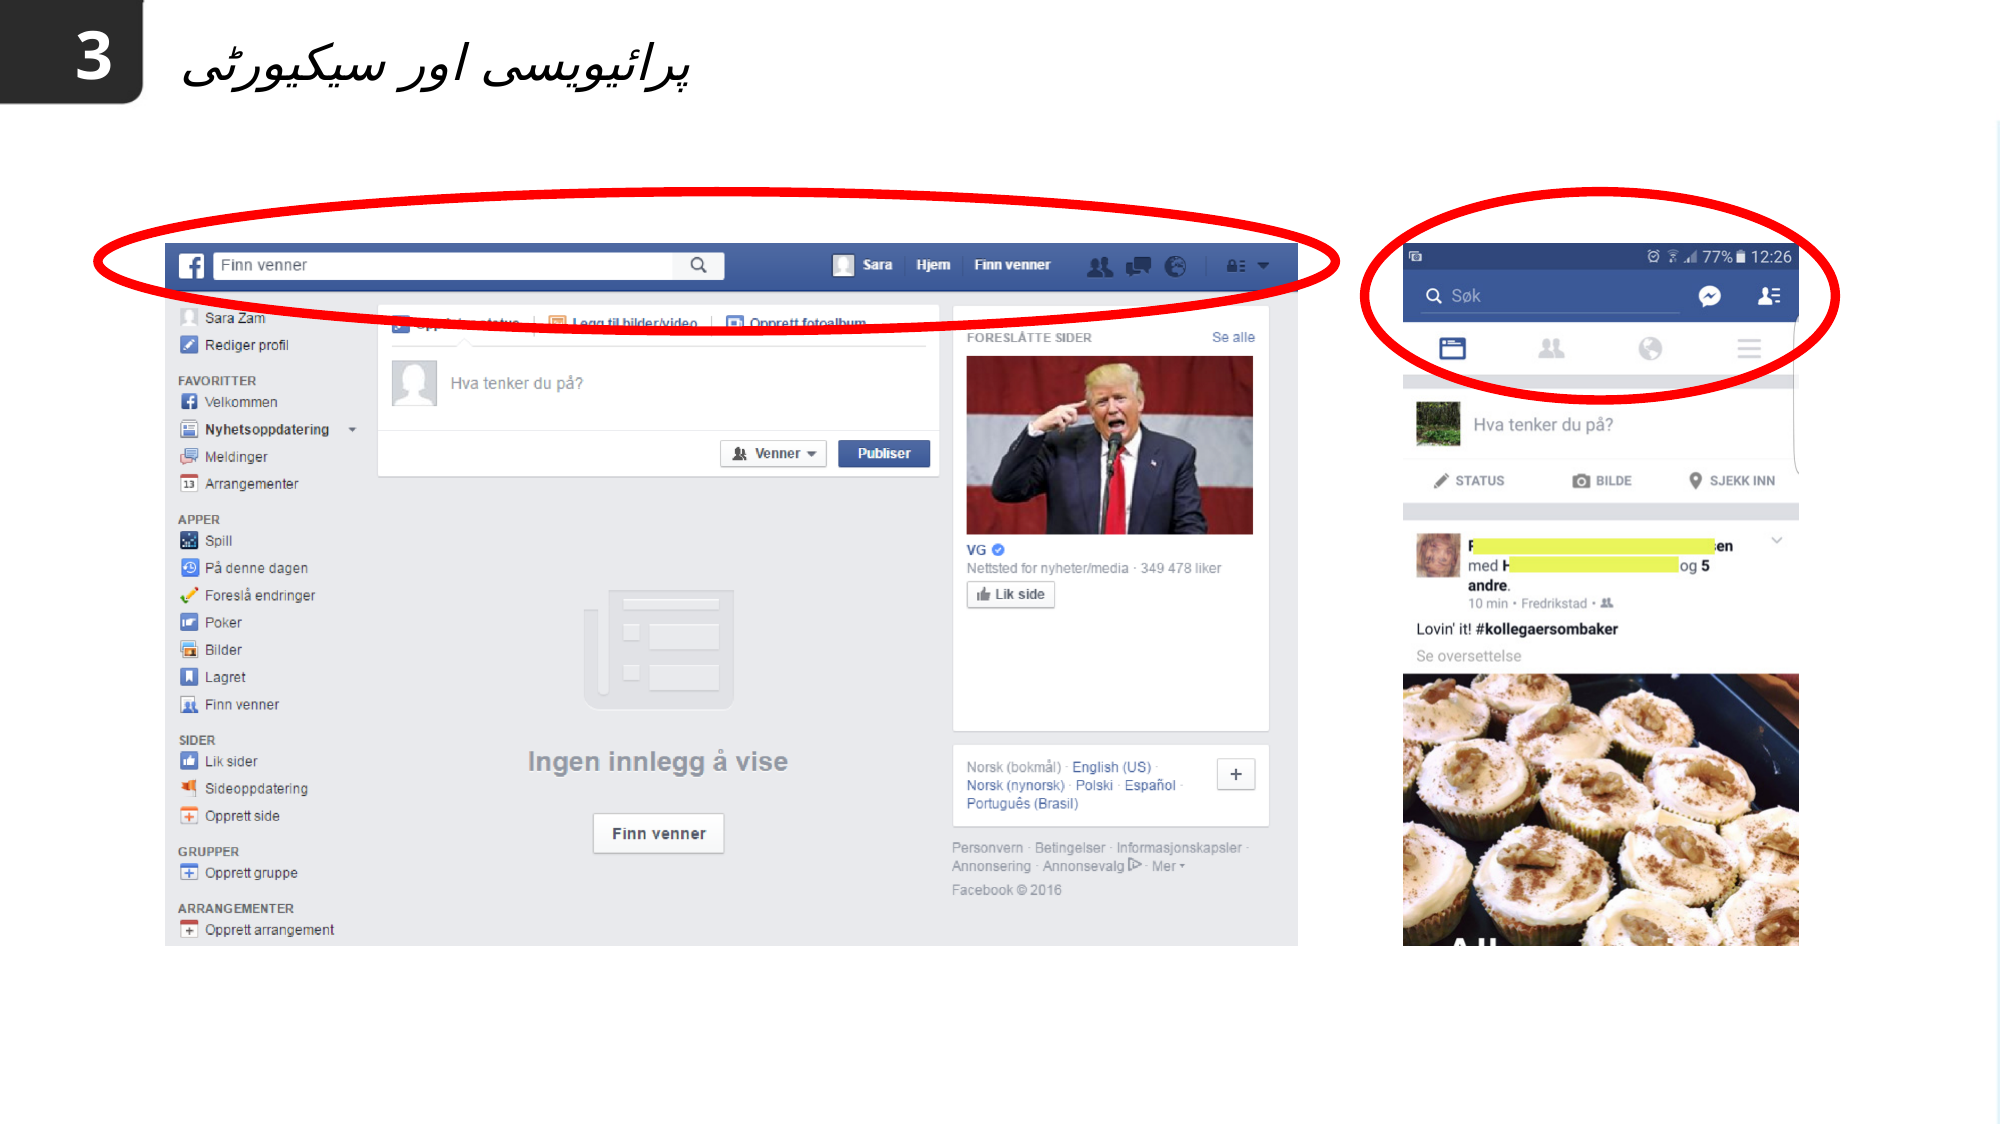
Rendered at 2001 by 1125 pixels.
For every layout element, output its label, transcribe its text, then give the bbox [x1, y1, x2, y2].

text_box 3 [60, 20, 188, 95]
text_box [96, 190, 1337, 294]
picture [0, 0, 2000, 1124]
text_box [1363, 190, 1837, 355]
title پرائیویسی اور سیکیورٹی [188, 34, 1864, 95]
